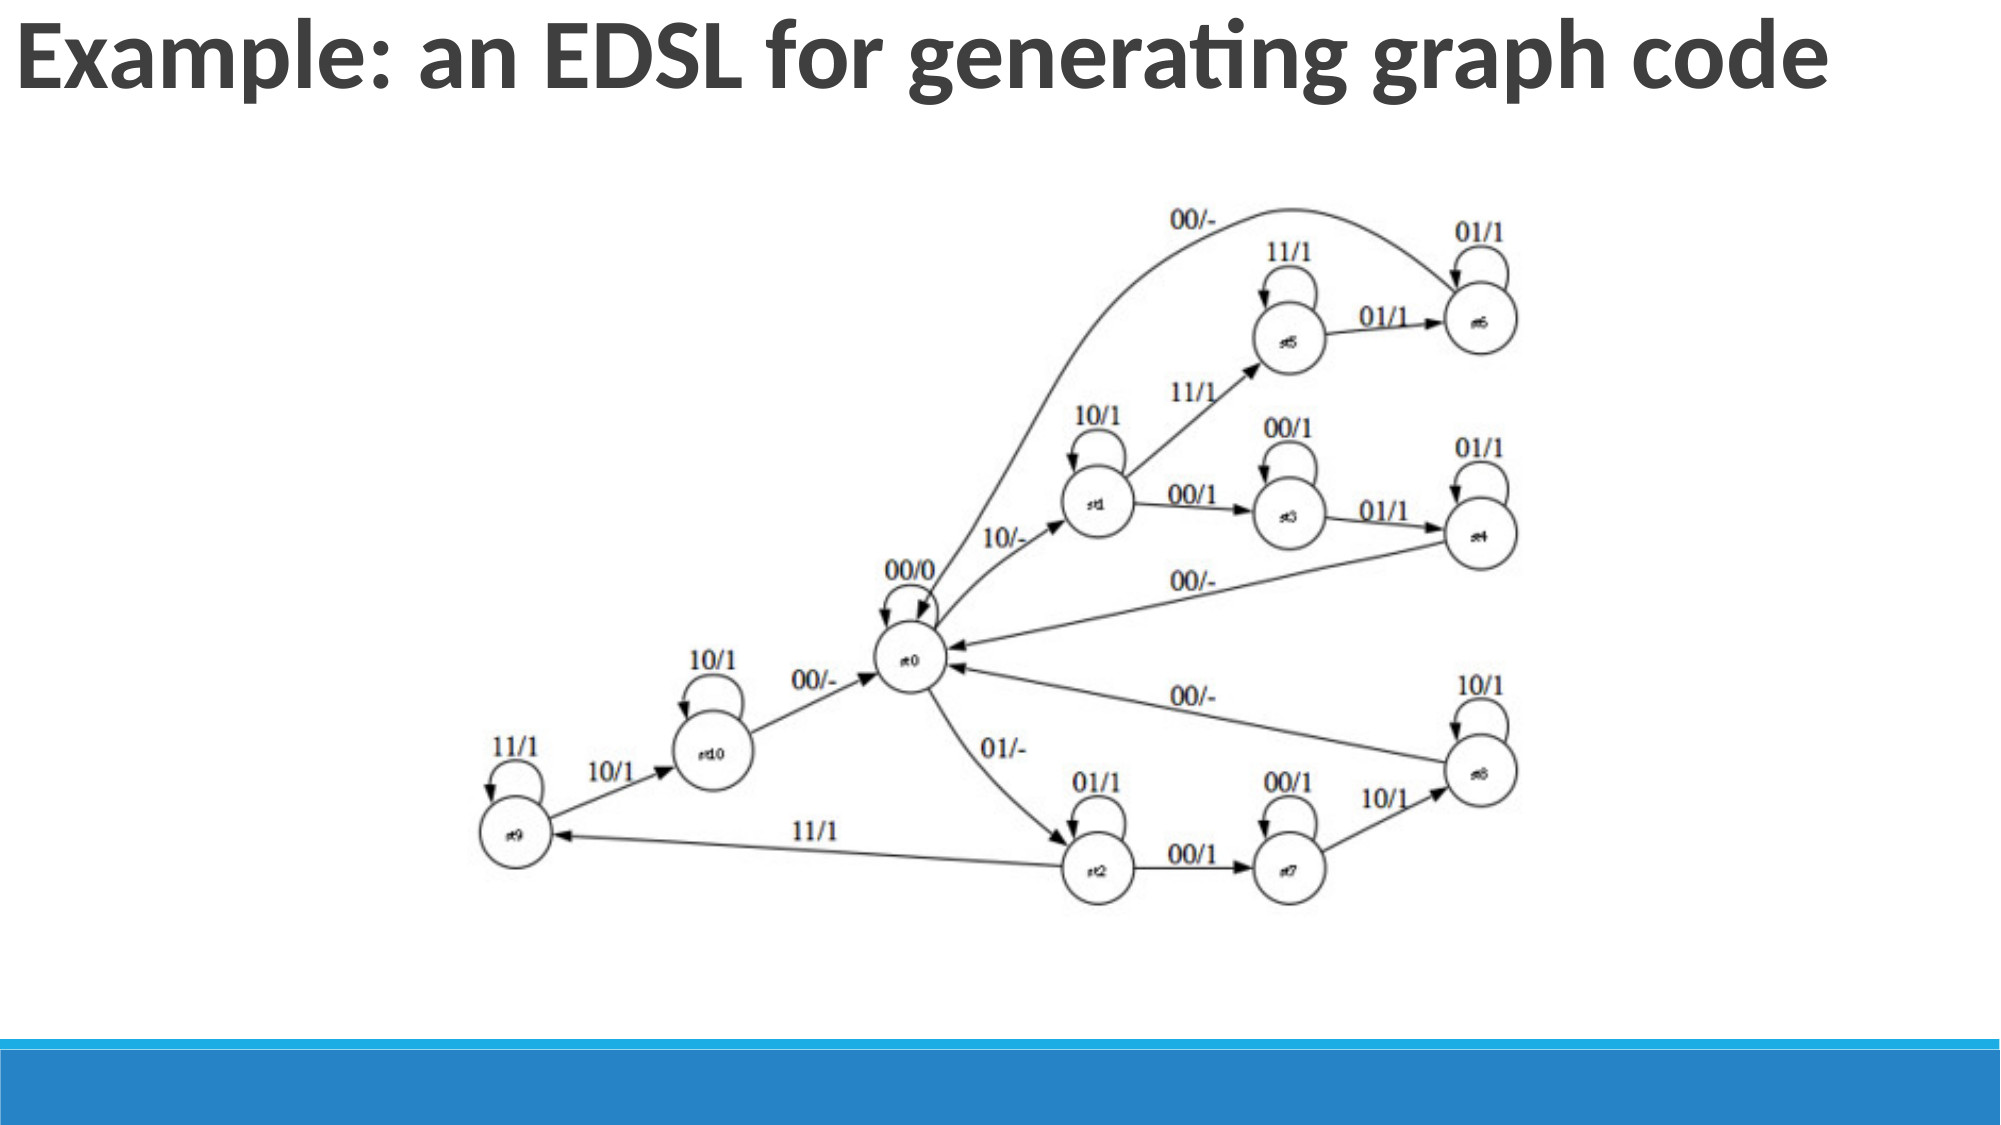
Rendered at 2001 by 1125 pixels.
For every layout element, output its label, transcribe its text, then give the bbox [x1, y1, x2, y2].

picture [467, 133, 1531, 938]
text_box Example: an EDSL for generating graph code [0, 0, 1970, 108]
